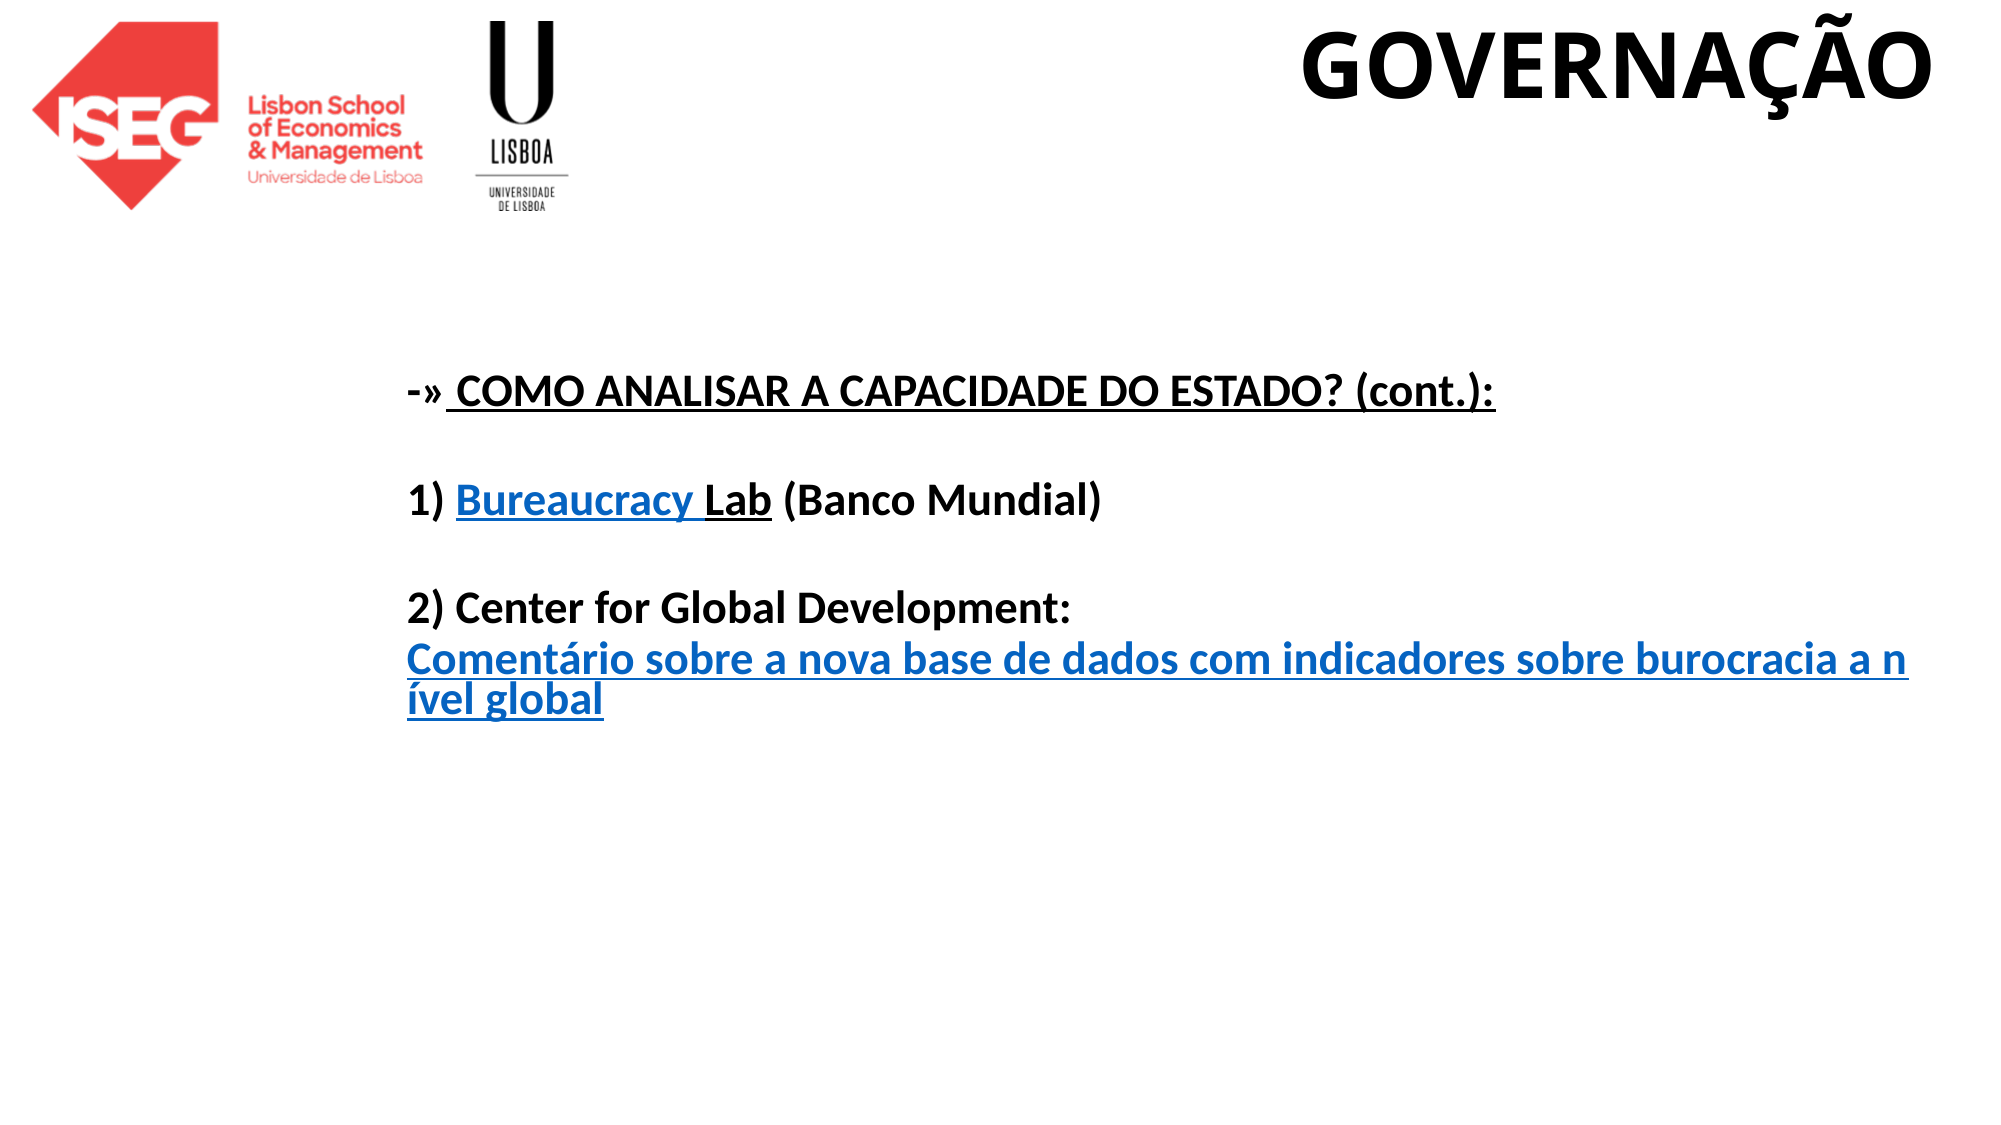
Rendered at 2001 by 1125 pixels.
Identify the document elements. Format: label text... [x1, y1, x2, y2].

title GOVERNAÇÃO [573, 0, 2000, 137]
list -» COMO ANALISAR A CAPACIDADE DO ESTADO? (cont.): 1) Bureaucracy Lab (Banco Mundial) 2) Center for Global Development: Comentário sobre a nova base de dados com indicadores sobre burocracia a nível global [391, 358, 1932, 1104]
picture [31, 21, 569, 211]
